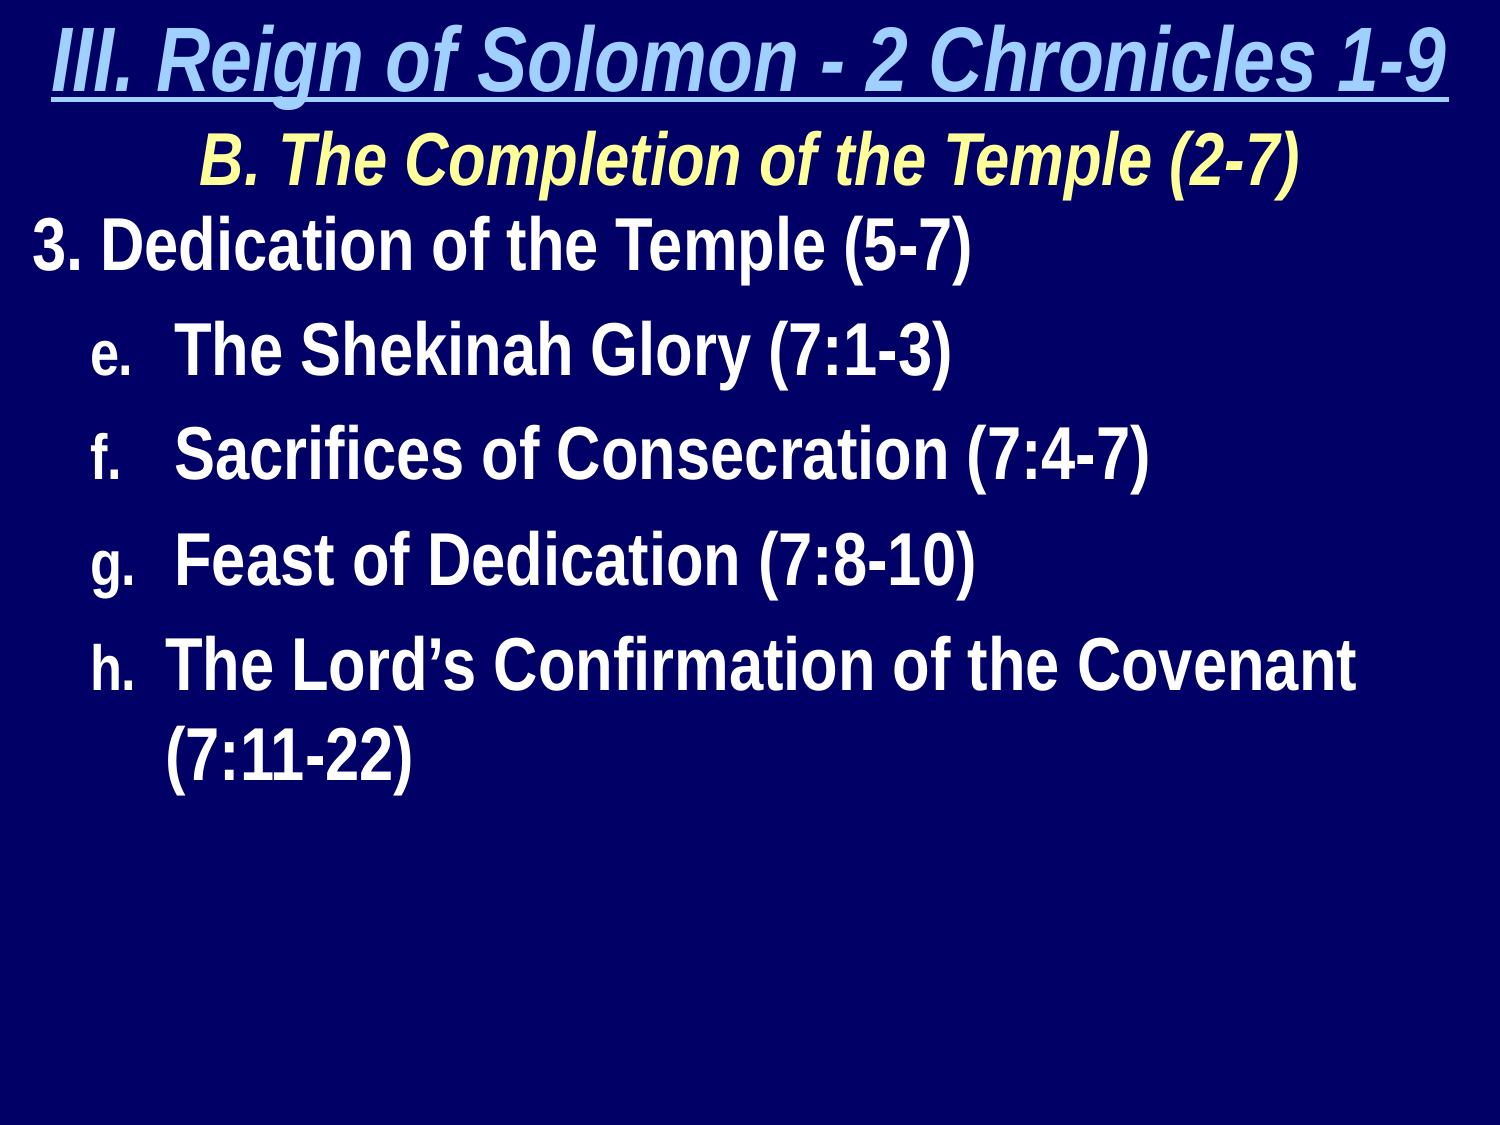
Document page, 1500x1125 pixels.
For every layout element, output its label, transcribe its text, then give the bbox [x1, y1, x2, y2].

list 3. Dedication of the Temple (5-7) The Shekinah Glory (7:1-3) Sacrifices of Consecration (7:4-7) Feast of Dedication (7:8-10) The Lord’s Confirmation of the Covenant (7:11-22) [0, 187, 1500, 1125]
title III. Reign of Solomon - 2 Chronicles 1-9 B. The Completion of the Temple (2-7) [0, 0, 1500, 187]
